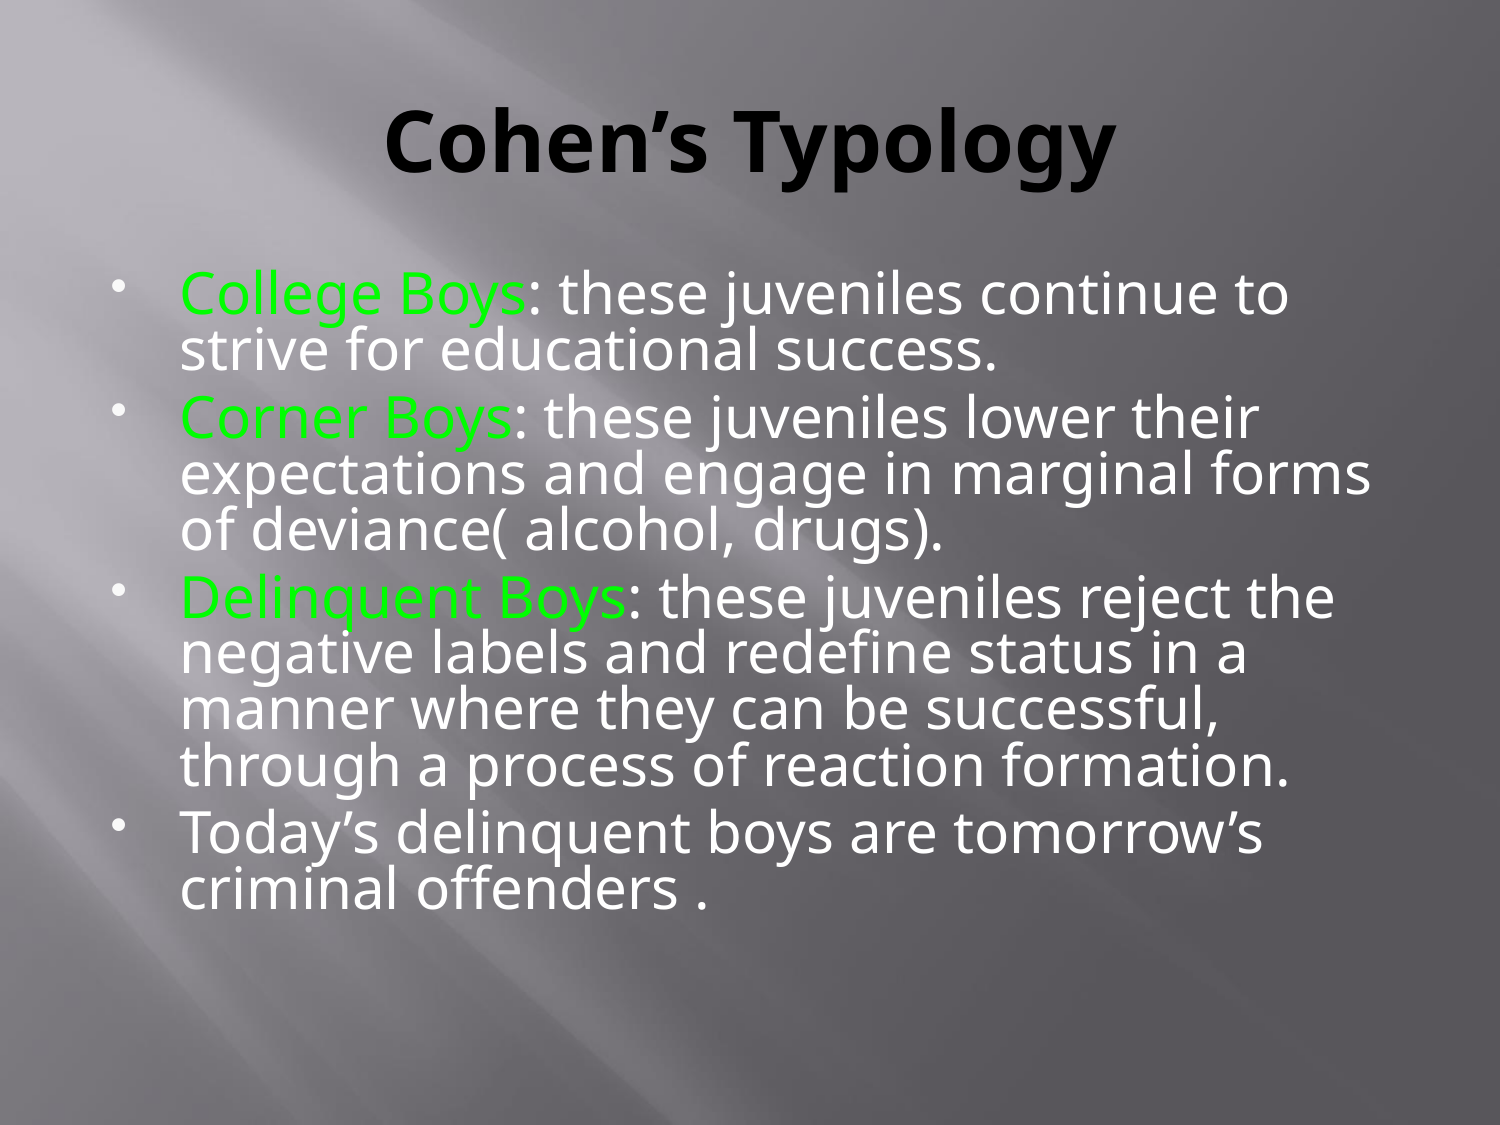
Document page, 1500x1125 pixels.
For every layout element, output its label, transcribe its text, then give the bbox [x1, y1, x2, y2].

list College Boys: these juveniles continue to strive for educational success. Corner Boys: these juveniles lower their expectations and engage in marginal forms of deviance( alcohol, drugs). Delinquent Boys: these juveniles reject the negative labels and redefine status in a manner where they can be successful, through a process of reaction formation. Today’s delinquent boys are tomorrow’s criminal offenders . [74, 262, 1426, 1036]
picture [0, 0, 1500, 1125]
title Cohen’s Typology [75, 45, 1425, 233]
